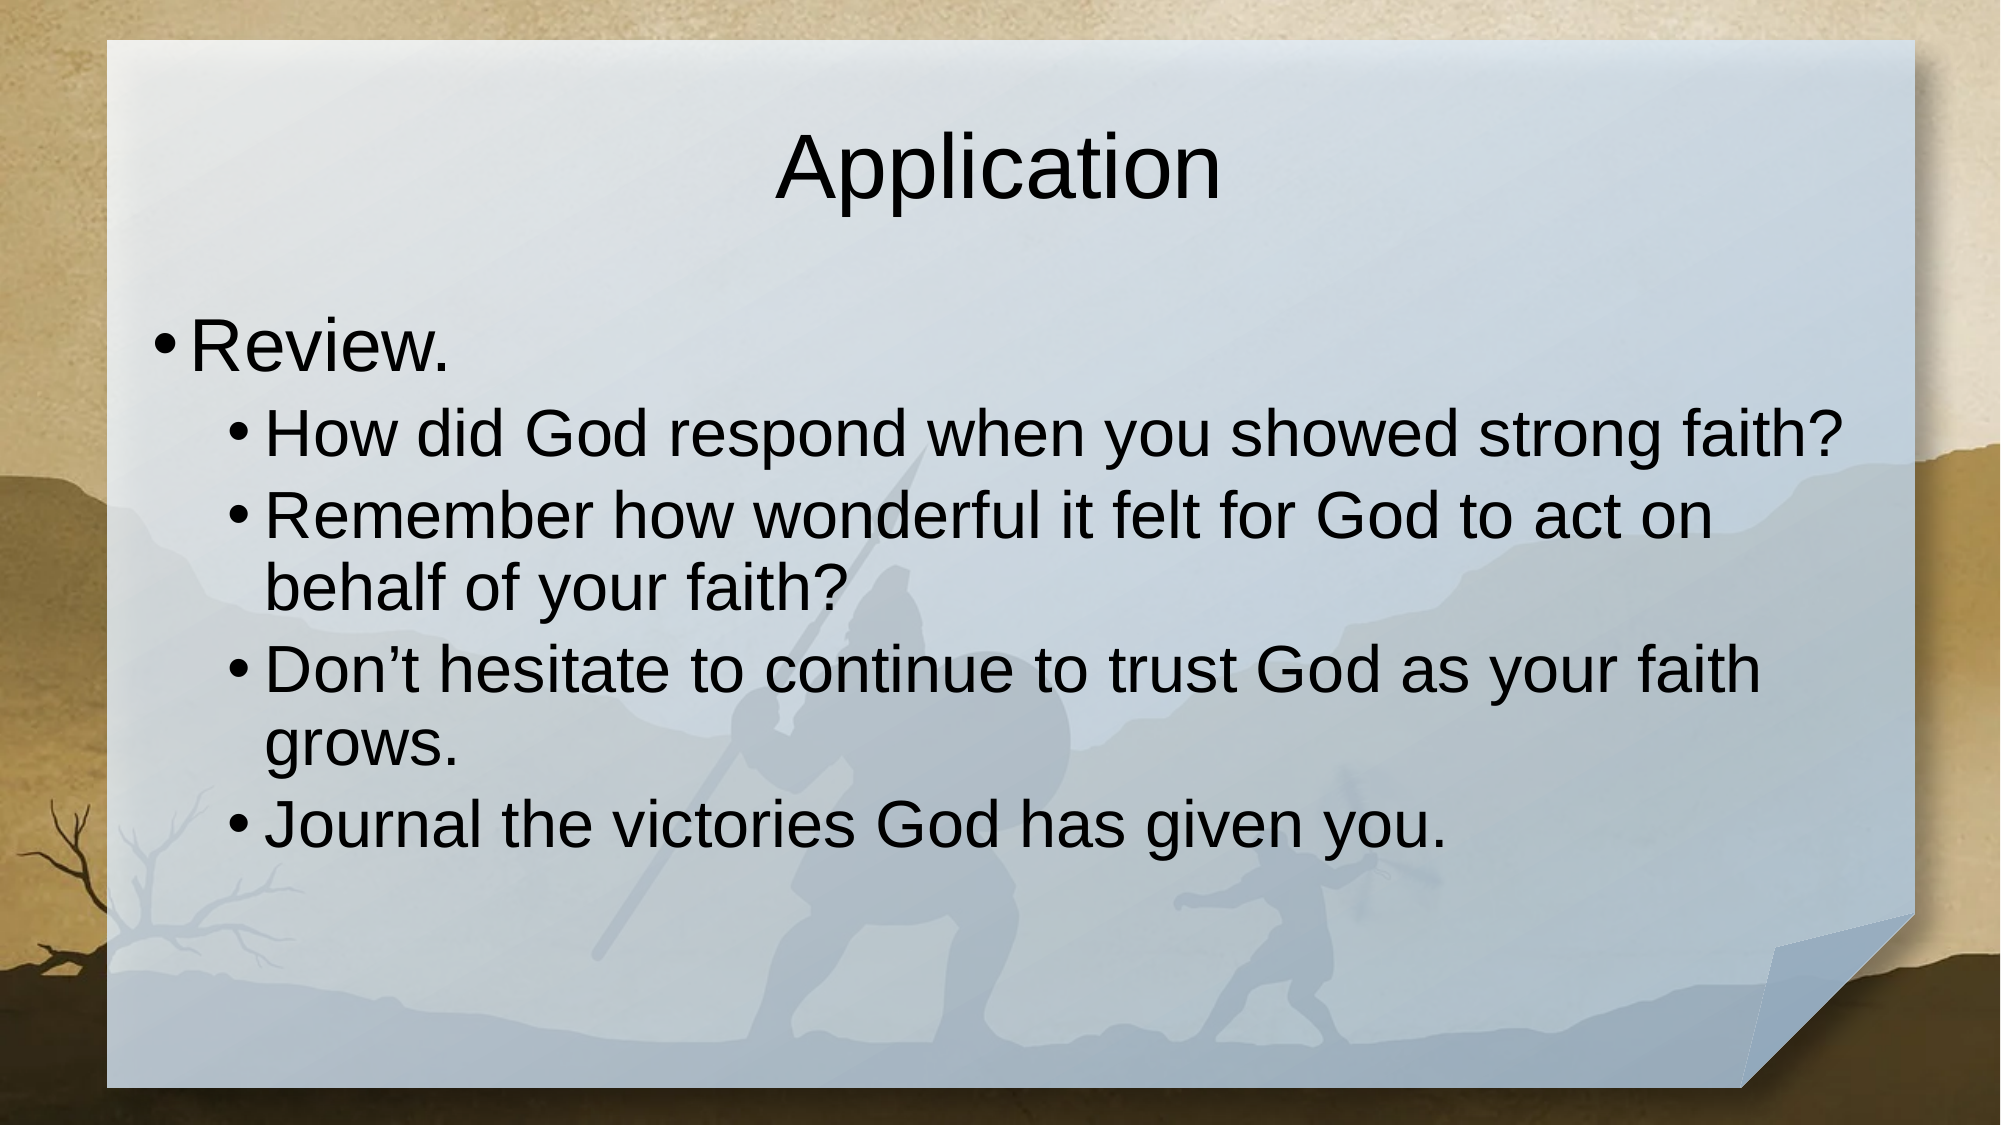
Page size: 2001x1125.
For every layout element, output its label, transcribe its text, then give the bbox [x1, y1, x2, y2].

picture [0, 0, 2001, 1125]
list Review. How did God respond when you showed strong faith? Remember how wonderful it felt for God to act on behalf of your faith? Don’t hesitate to continue to trust God as your faith grows. Journal the victories God has given you. [137, 299, 1863, 1014]
title Application [137, 59, 1863, 278]
